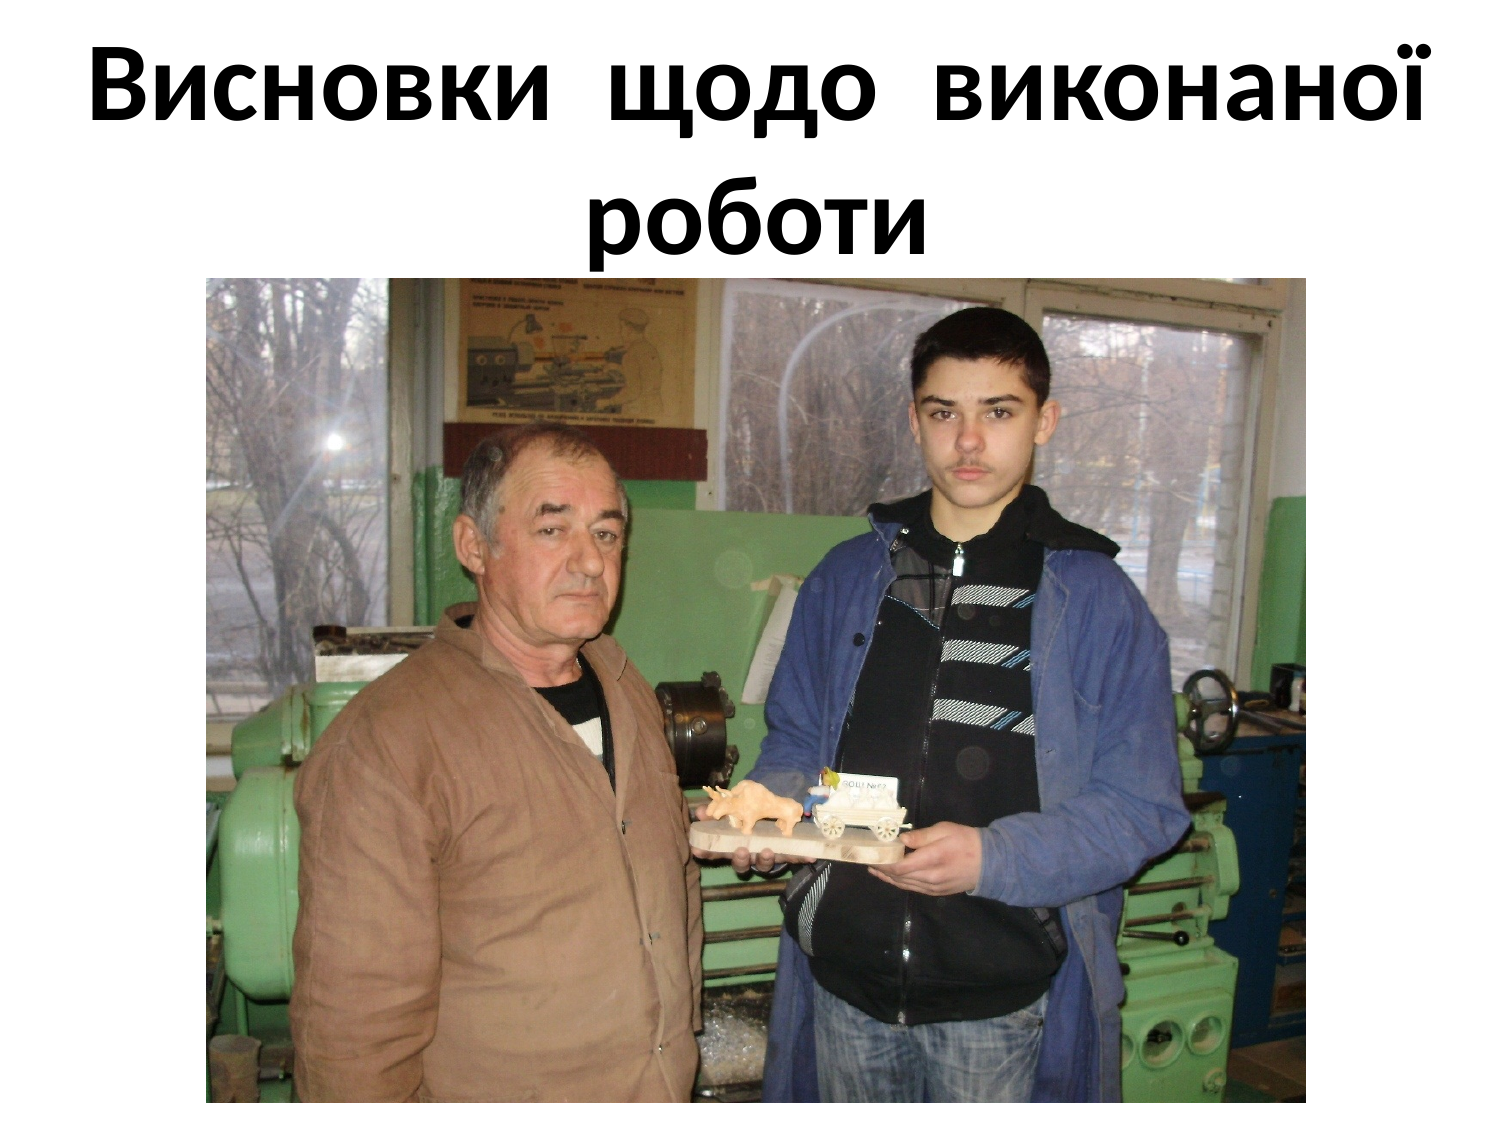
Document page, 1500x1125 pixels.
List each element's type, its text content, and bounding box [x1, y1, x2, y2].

text_box Висновки щодо виконаної роботи [0, 0, 1500, 285]
picture [206, 278, 1306, 1104]
